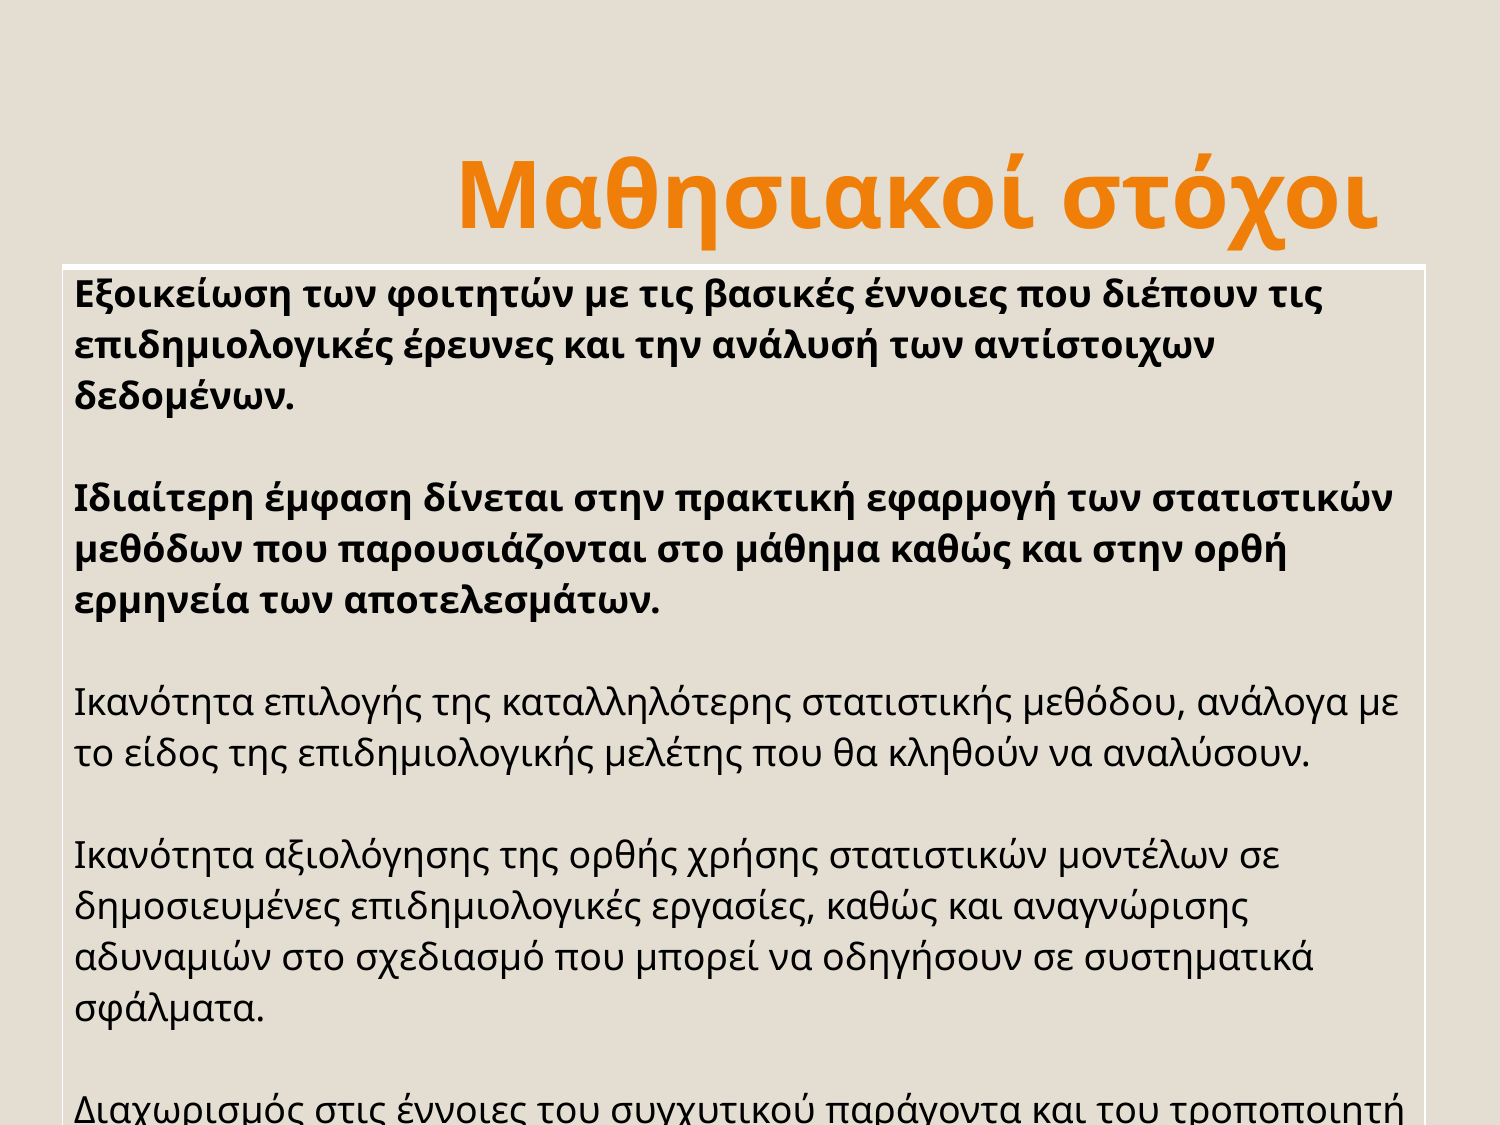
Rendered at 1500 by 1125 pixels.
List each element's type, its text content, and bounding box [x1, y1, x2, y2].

title Μαθησιακοί στόχοι [62, 37, 1388, 255]
table_header Εξοικείωση των φοιτητών με τις βασικές έννοιες που διέπουν τις επιδημιολογικές έρευνες και την ανάλυσή των αντίστοιχων δεδομένων. Ιδιαίτερη έμφαση δίνεται στην πρακτική εφαρμογή των στατιστικών μεθόδων που παρουσιάζονται στο μάθημα καθώς και στην ορθή ερμηνεία των αποτελεσμάτων. Ικανότητα επιλογής της καταλληλότερης στατιστικής μεθόδου, ανάλογα με το είδος της επιδημιολογικής μελέτης που θα κληθούν να αναλύσουν. Ικανότητα αξιολόγησης της ορθής χρήσης στατιστικών μοντέλων σε δημοσιευμένες επιδημιολογικές εργασίες, καθώς και αναγνώρισης αδυναμιών στο σχεδιασμό που μπορεί να οδηγήσουν σε συστηματικά σφάλματα. Διαχωρισμός στις έννοιες του συγχυτικού παράγοντα και του τροποποιητή επίδρασης εξοικείωση με την έννοια της αλληλεπίδρασης [63, 270, 1424, 1125]
